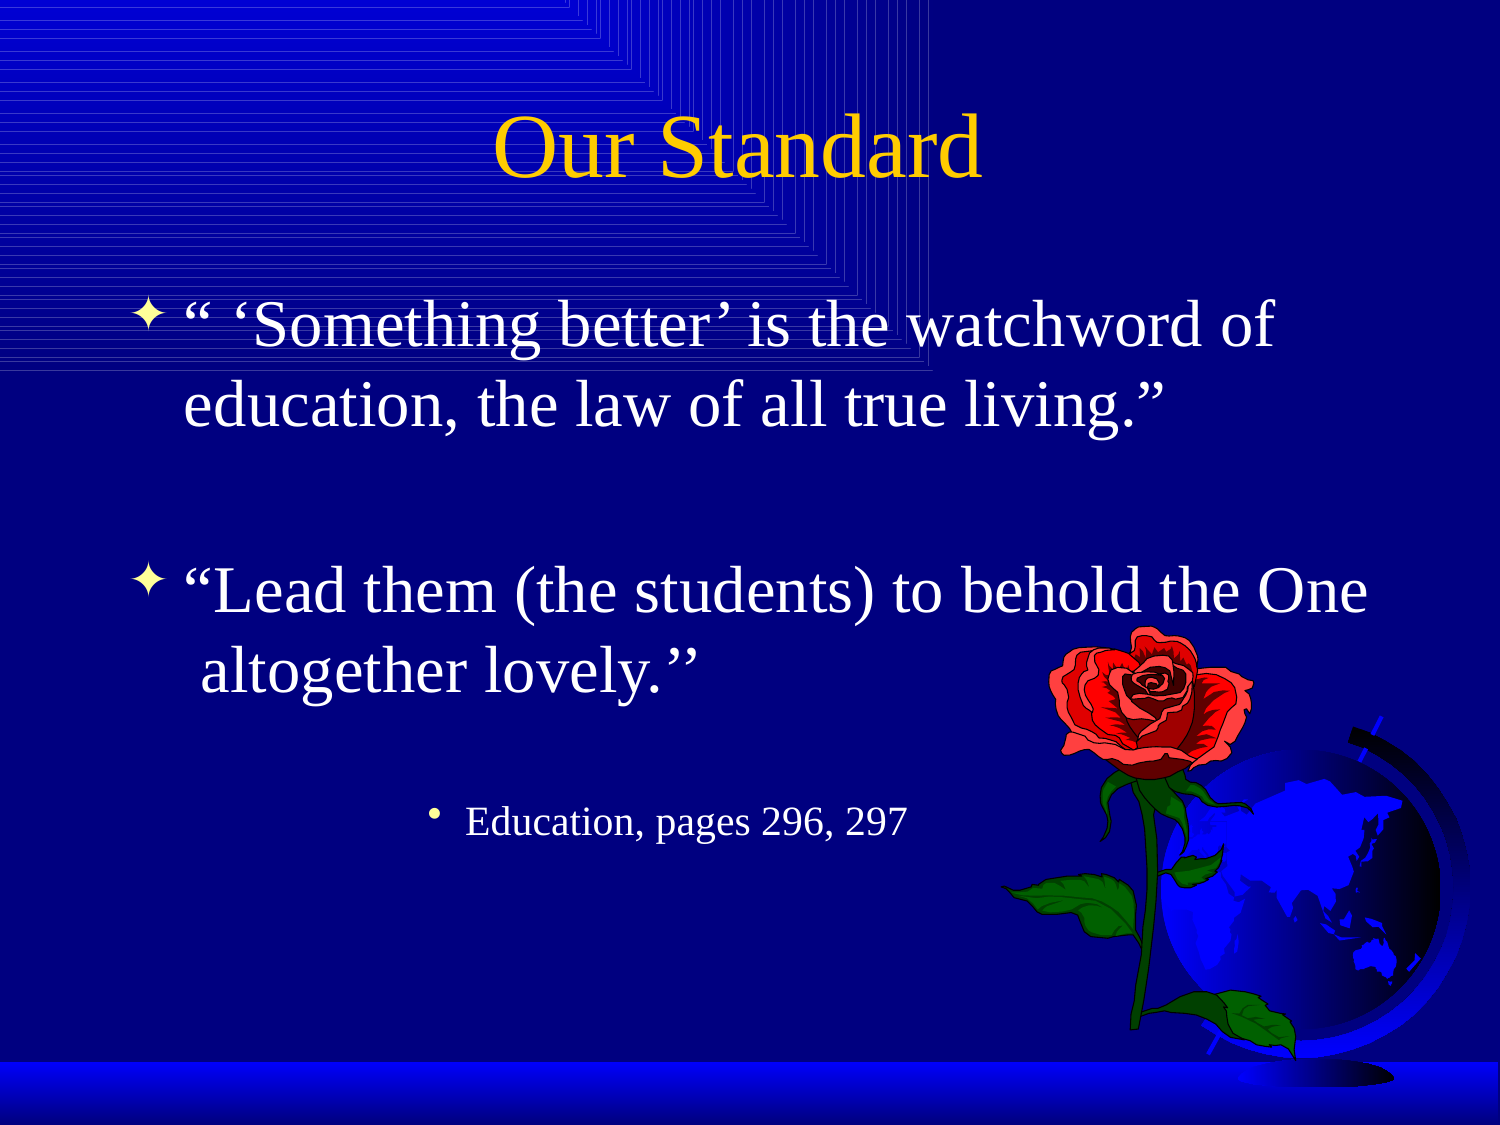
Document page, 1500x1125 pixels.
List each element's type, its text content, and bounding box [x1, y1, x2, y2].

list “ ‘Something better’ is the watchword of education, the law of all true living.” “Lead them (the students) to behold the One altogether lovely.’’ Education, pages 296, 297 [112, 271, 1388, 947]
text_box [999, 624, 1298, 1062]
title Our Standard [112, 46, 1388, 235]
